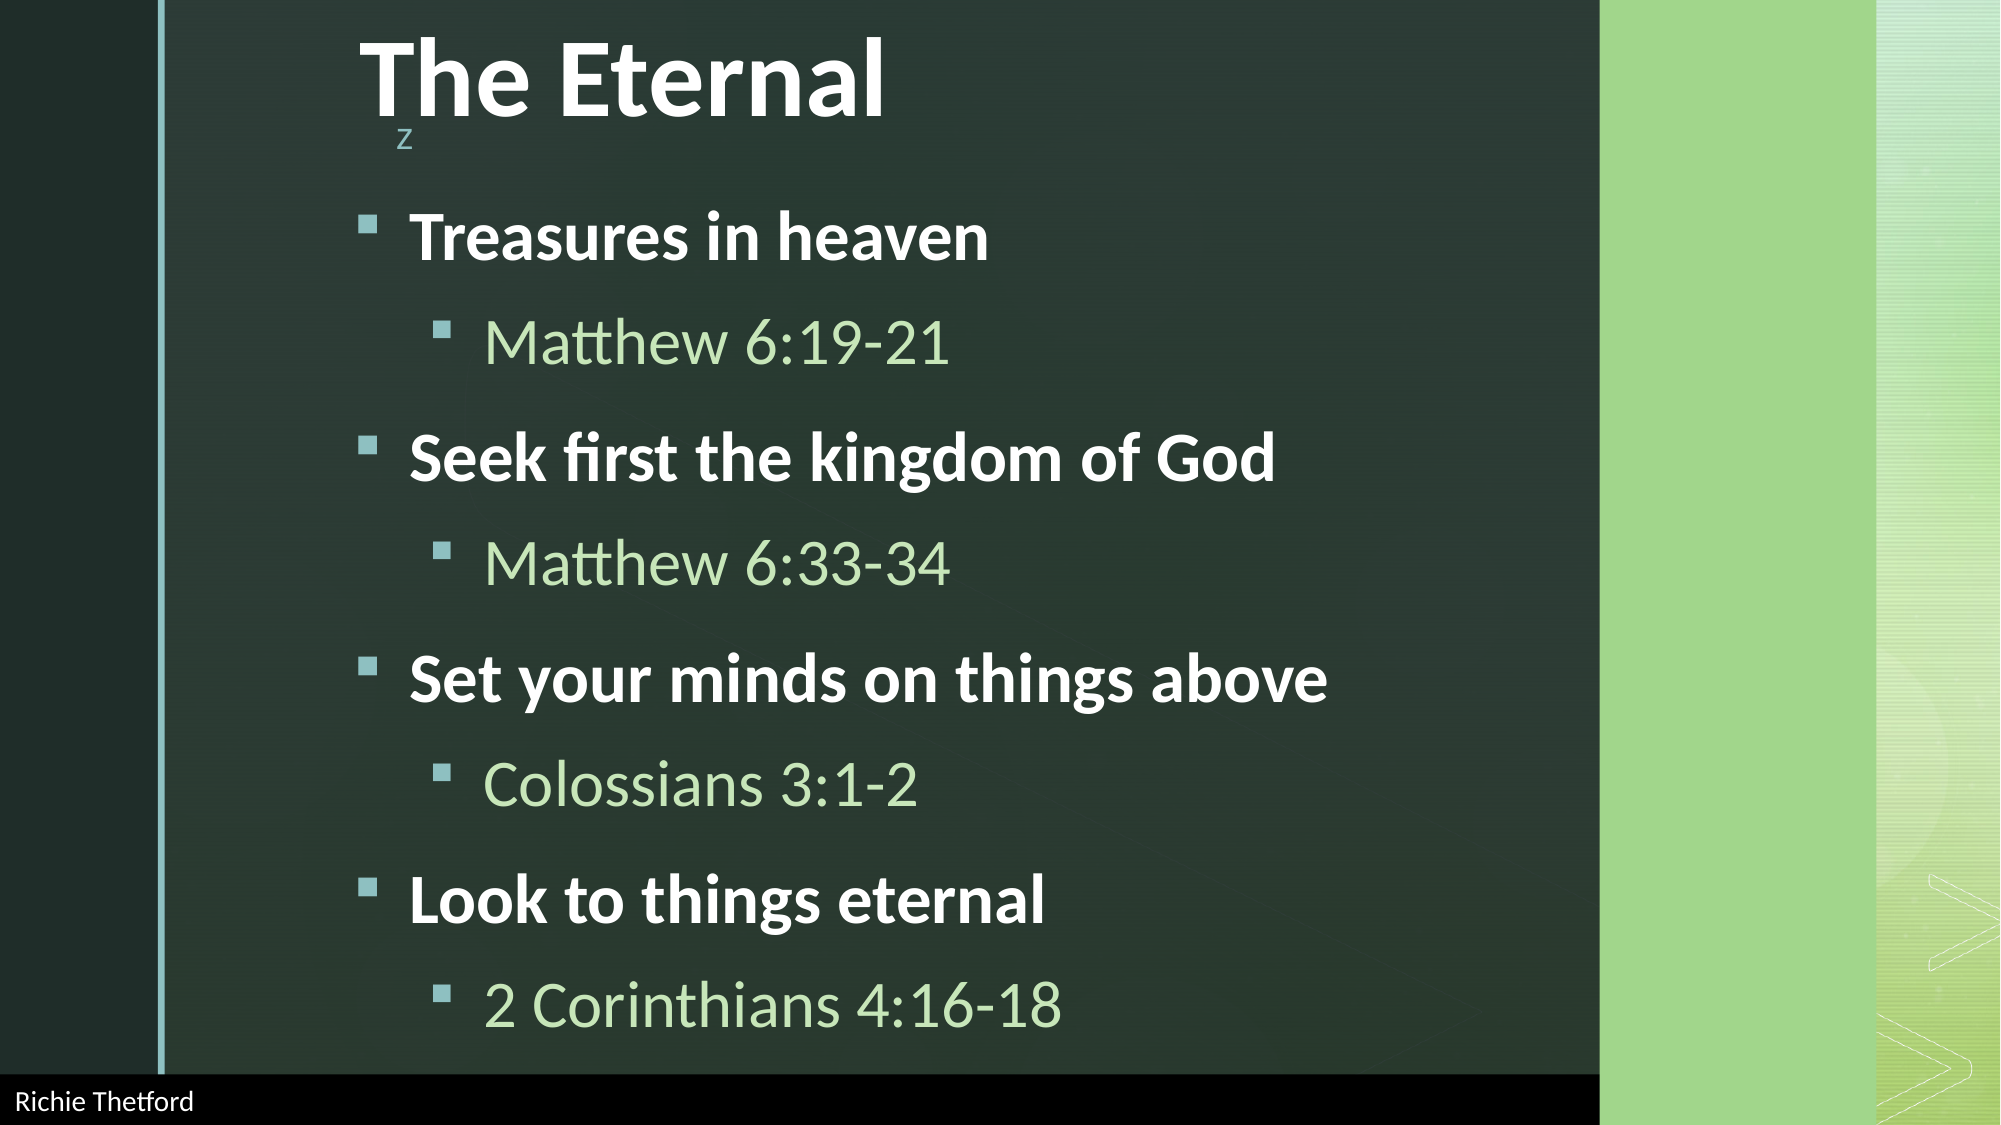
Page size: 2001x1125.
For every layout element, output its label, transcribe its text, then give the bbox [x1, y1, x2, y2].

text_box Richie Thetford www.thetfordcountry.com [0, 1074, 1600, 1125]
title The Eternal [344, 12, 1598, 169]
list Treasures in heaven Matthew 6:19-21 Seek first the kingdom of God Matthew 6:33-34 Set your minds on things above Colossians 3:1-2 Look to things eternal 2 Corinthians 4:16-18 [338, 169, 1598, 1061]
picture [1878, 0, 2001, 1125]
text_box [1598, 0, 1878, 1125]
